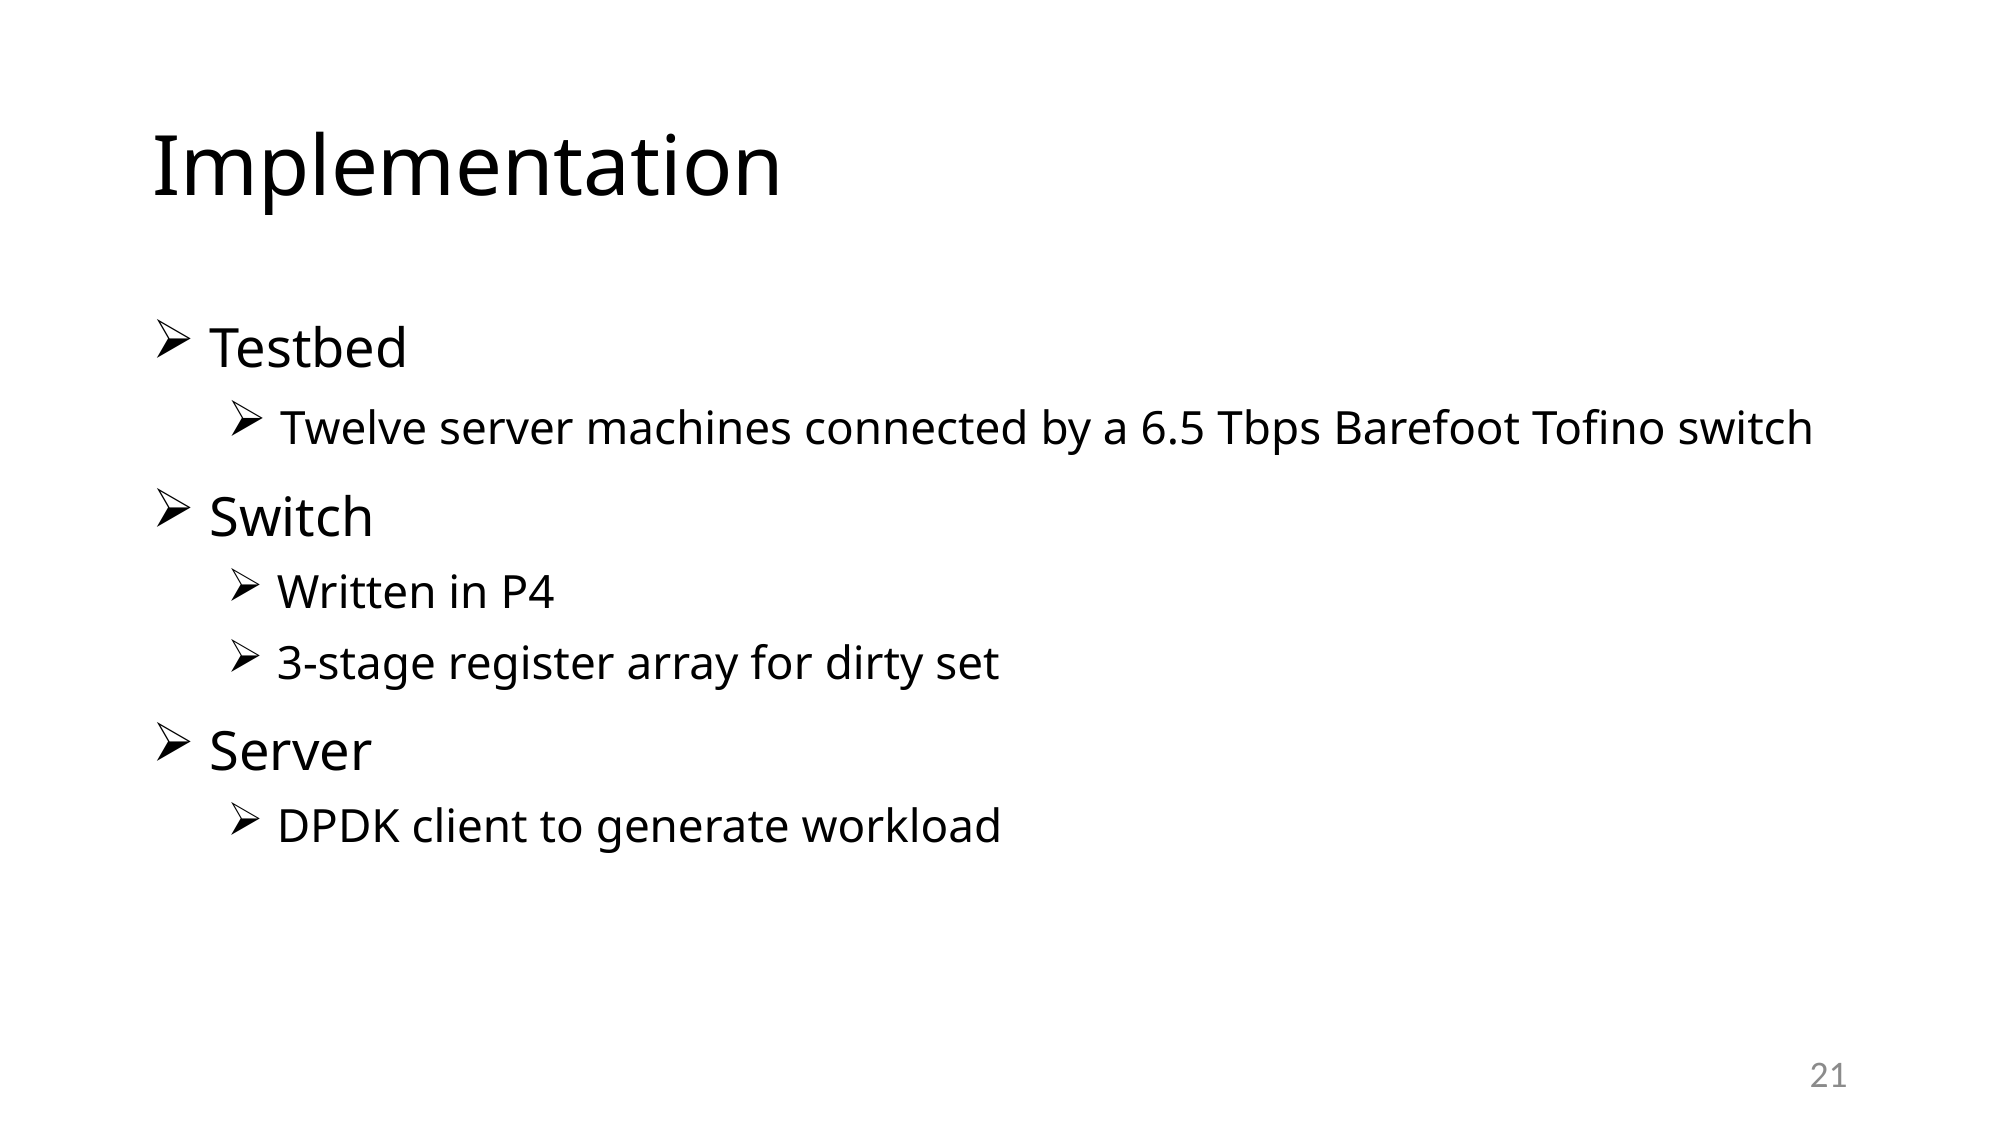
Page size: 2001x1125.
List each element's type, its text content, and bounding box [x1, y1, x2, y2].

title Implementation [137, 59, 1863, 278]
list Testbed Twelve server machines connected by a 6.5 Tbps Barefoot Tofino switch Switch Written in P4 3-stage register array for dirty set Server DPDK client to generate workload [137, 299, 1863, 1014]
slide_number 21 [1412, 1049, 1863, 1096]
